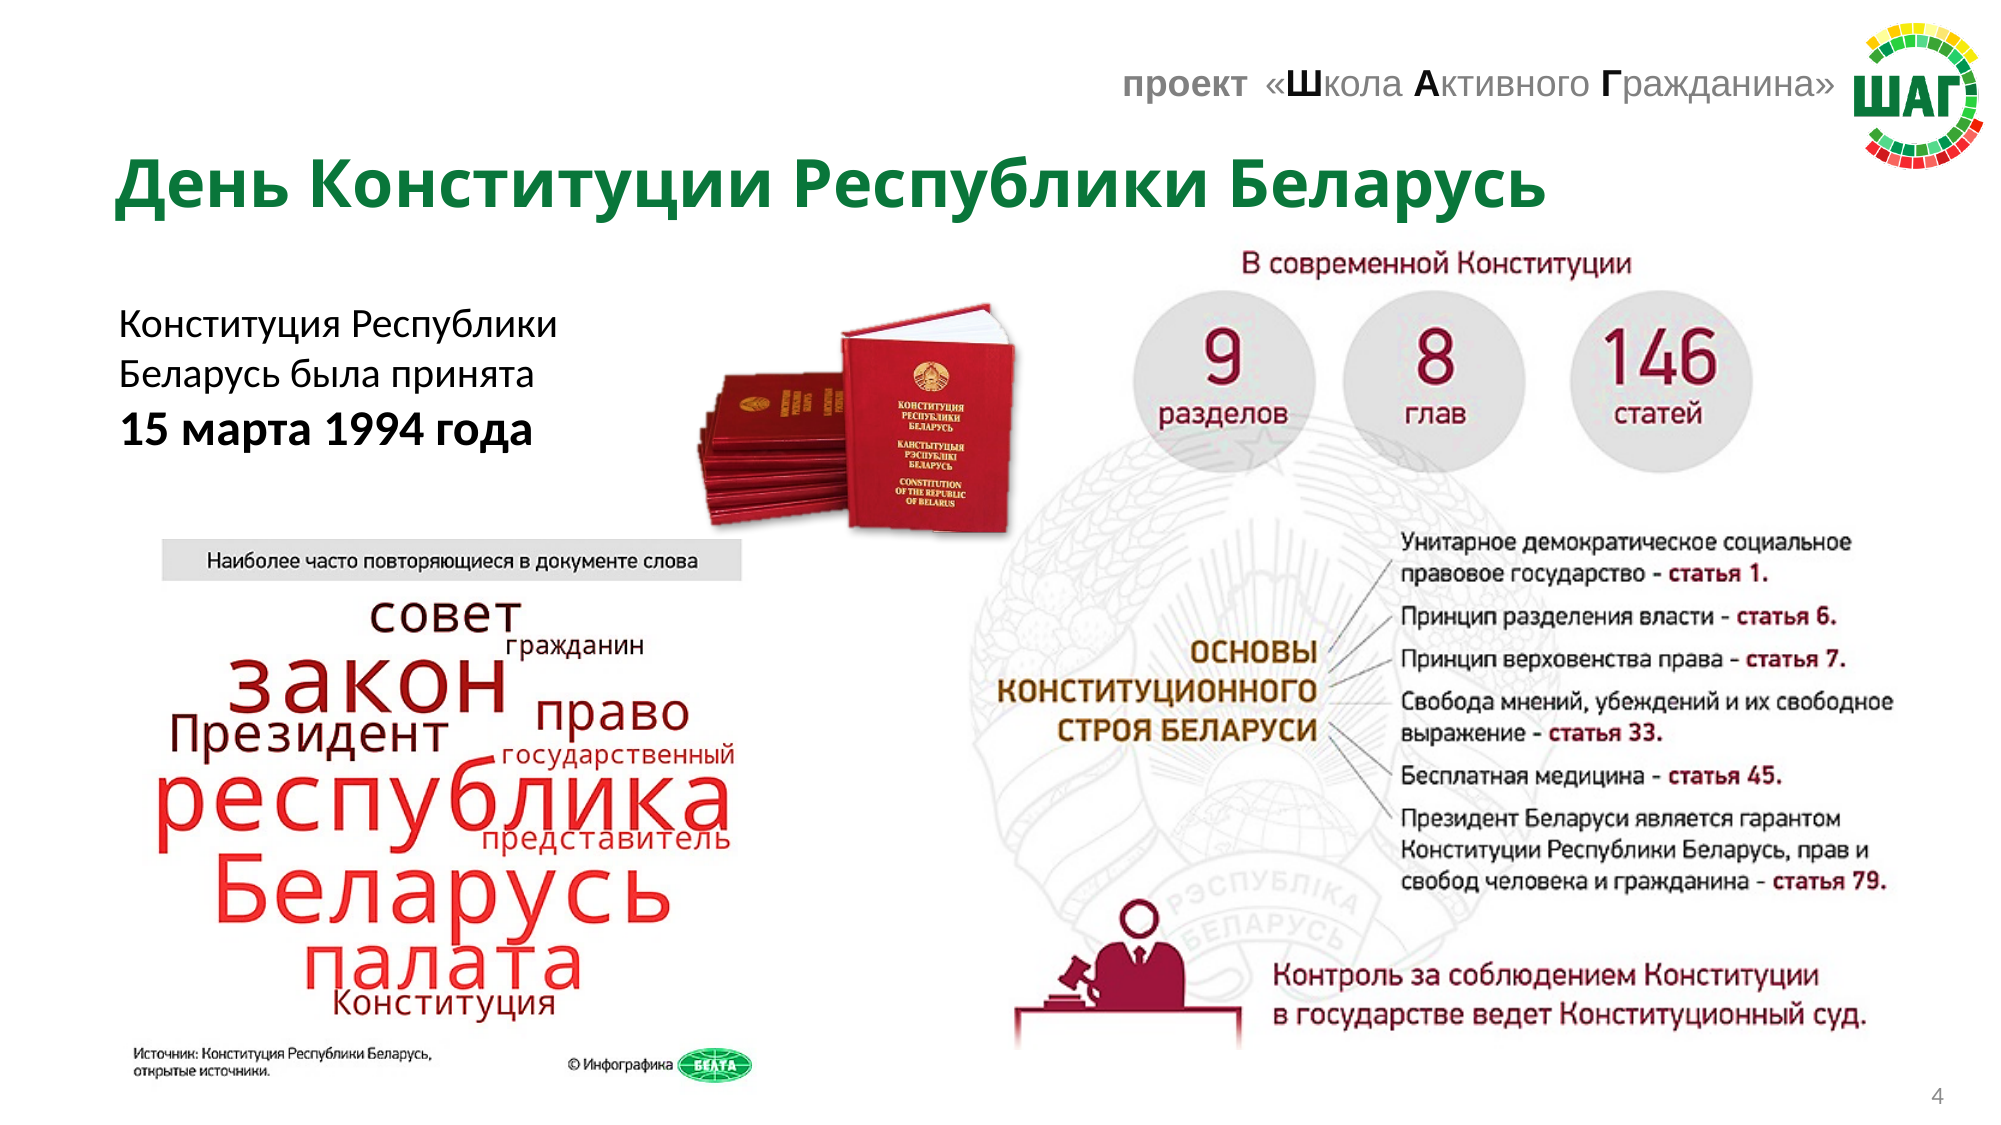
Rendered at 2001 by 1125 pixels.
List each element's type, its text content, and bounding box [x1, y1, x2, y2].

picture [104, 539, 776, 1095]
slide_number 4 [1606, 1069, 1960, 1119]
text_box Конституция Республики Беларусь была принята 15 марта 1994 года [104, 288, 667, 463]
picture [634, 230, 1925, 1050]
title День Конституции Республики Беларусь [100, 120, 1960, 251]
picture [1854, 21, 1985, 170]
